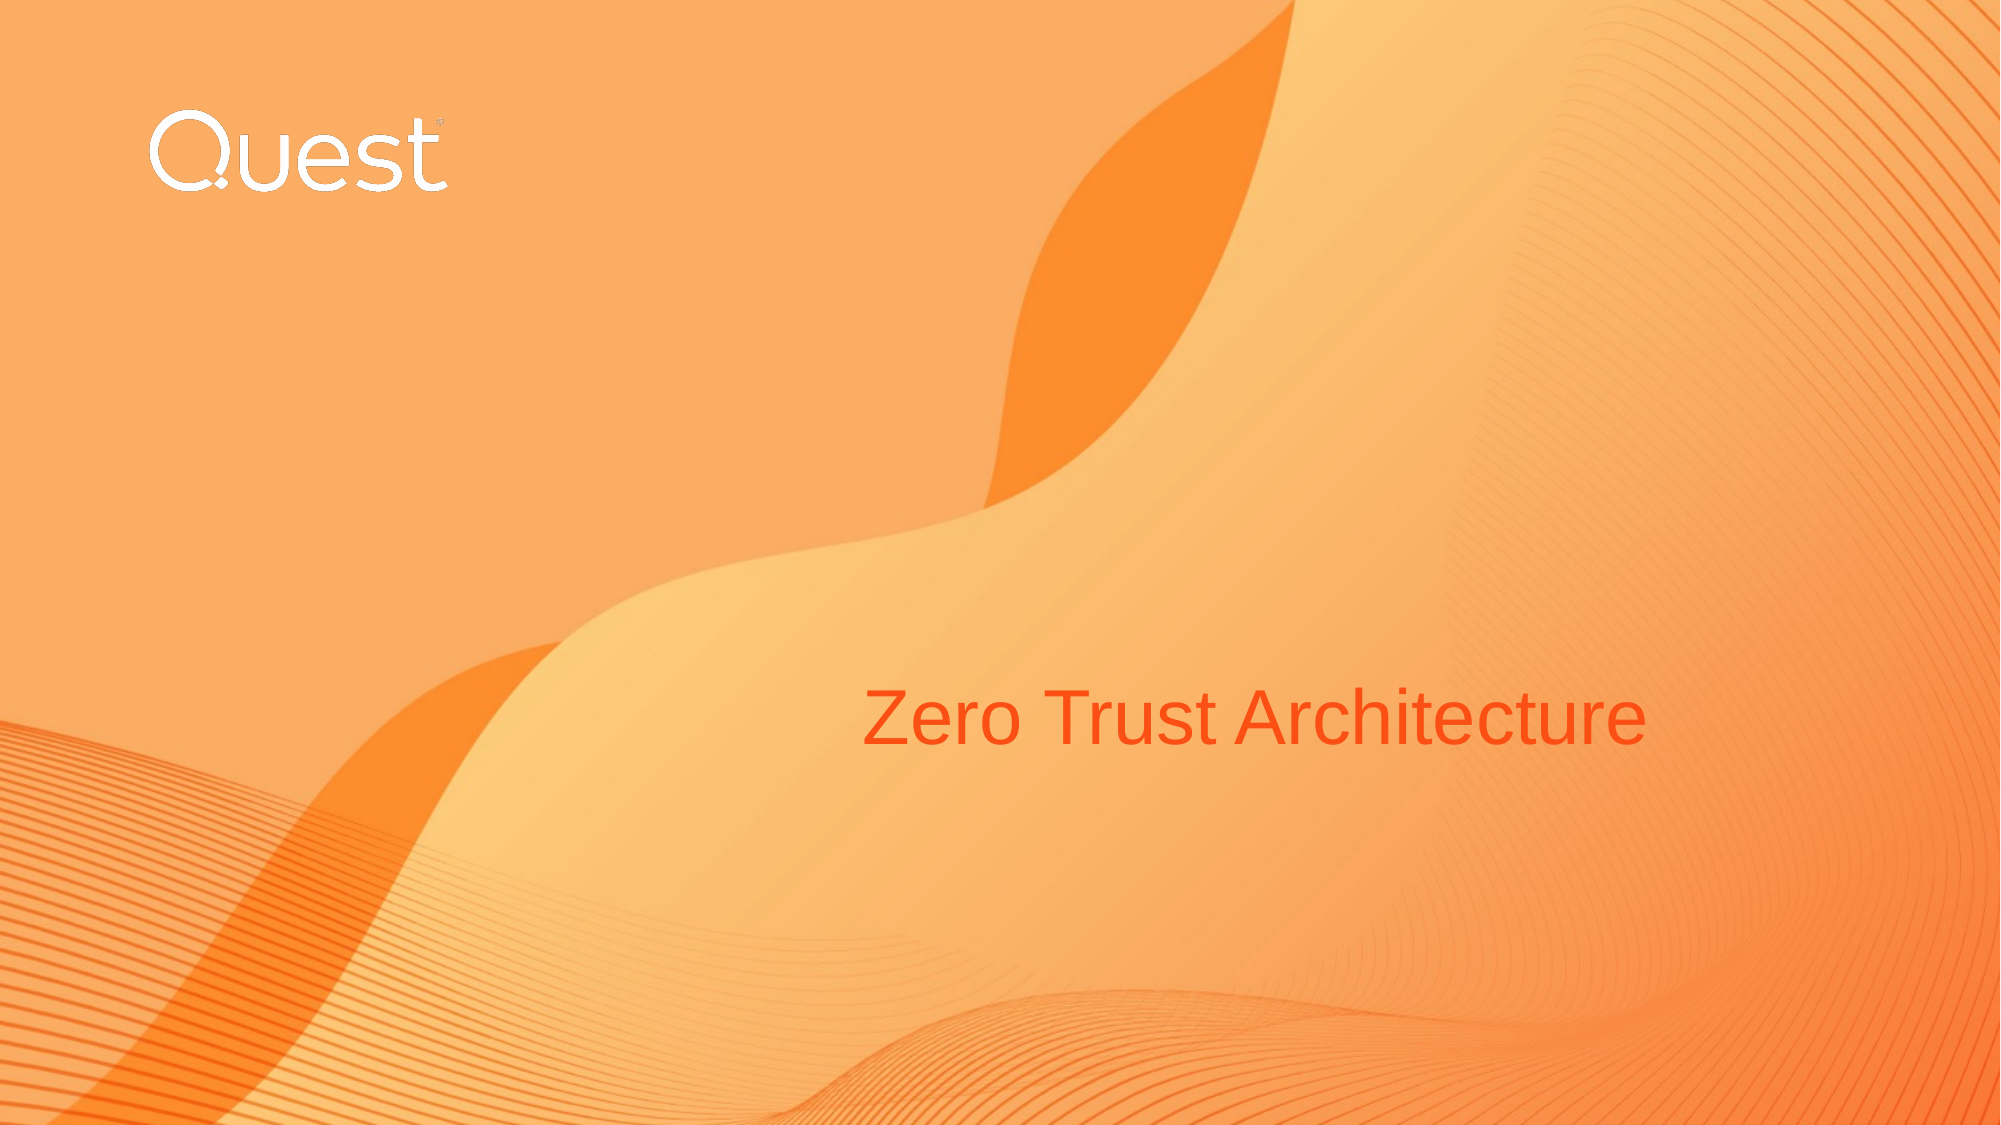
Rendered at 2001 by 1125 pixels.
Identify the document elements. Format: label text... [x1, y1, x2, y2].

list Zero Trust Architecture [862, 666, 1825, 761]
picture [0, 0, 2001, 1125]
